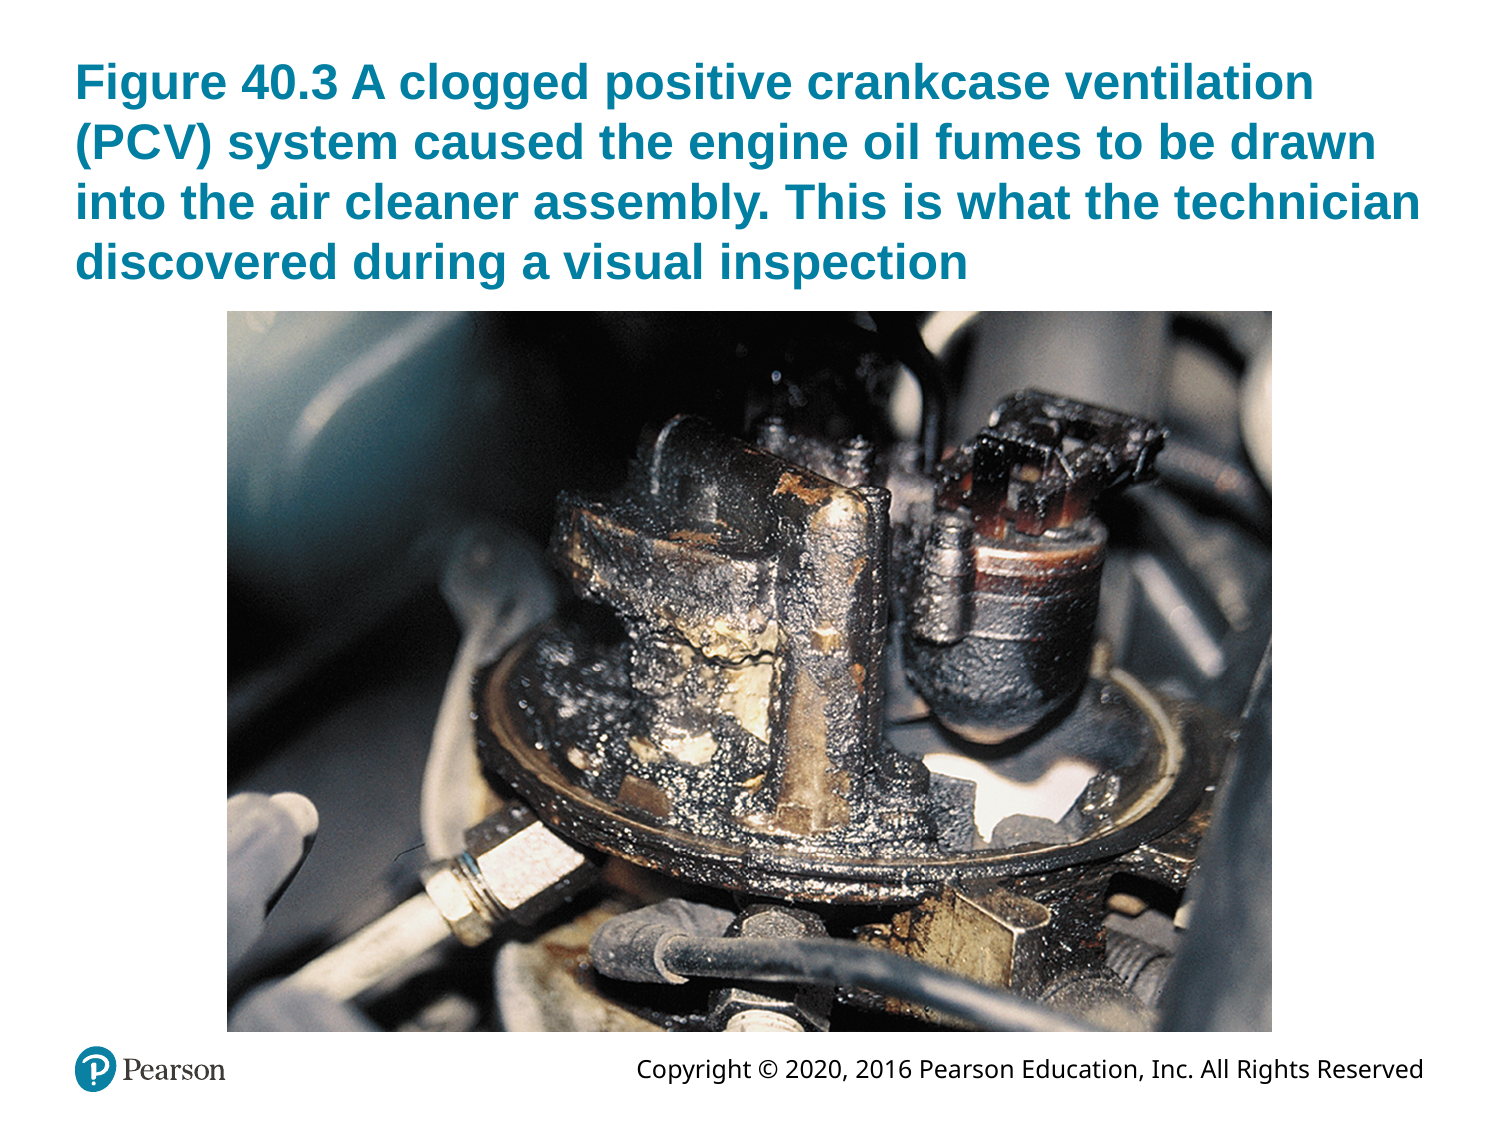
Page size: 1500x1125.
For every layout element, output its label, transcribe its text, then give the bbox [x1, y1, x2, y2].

picture [222, 305, 1277, 1036]
title Figure 40.3 A clogged positive crankcase ventilation (P C V) system caused the engine oil fumes to be drawn into the air cleaner assembly. This is what the technician discovered during a visual inspection [74, 49, 1425, 290]
